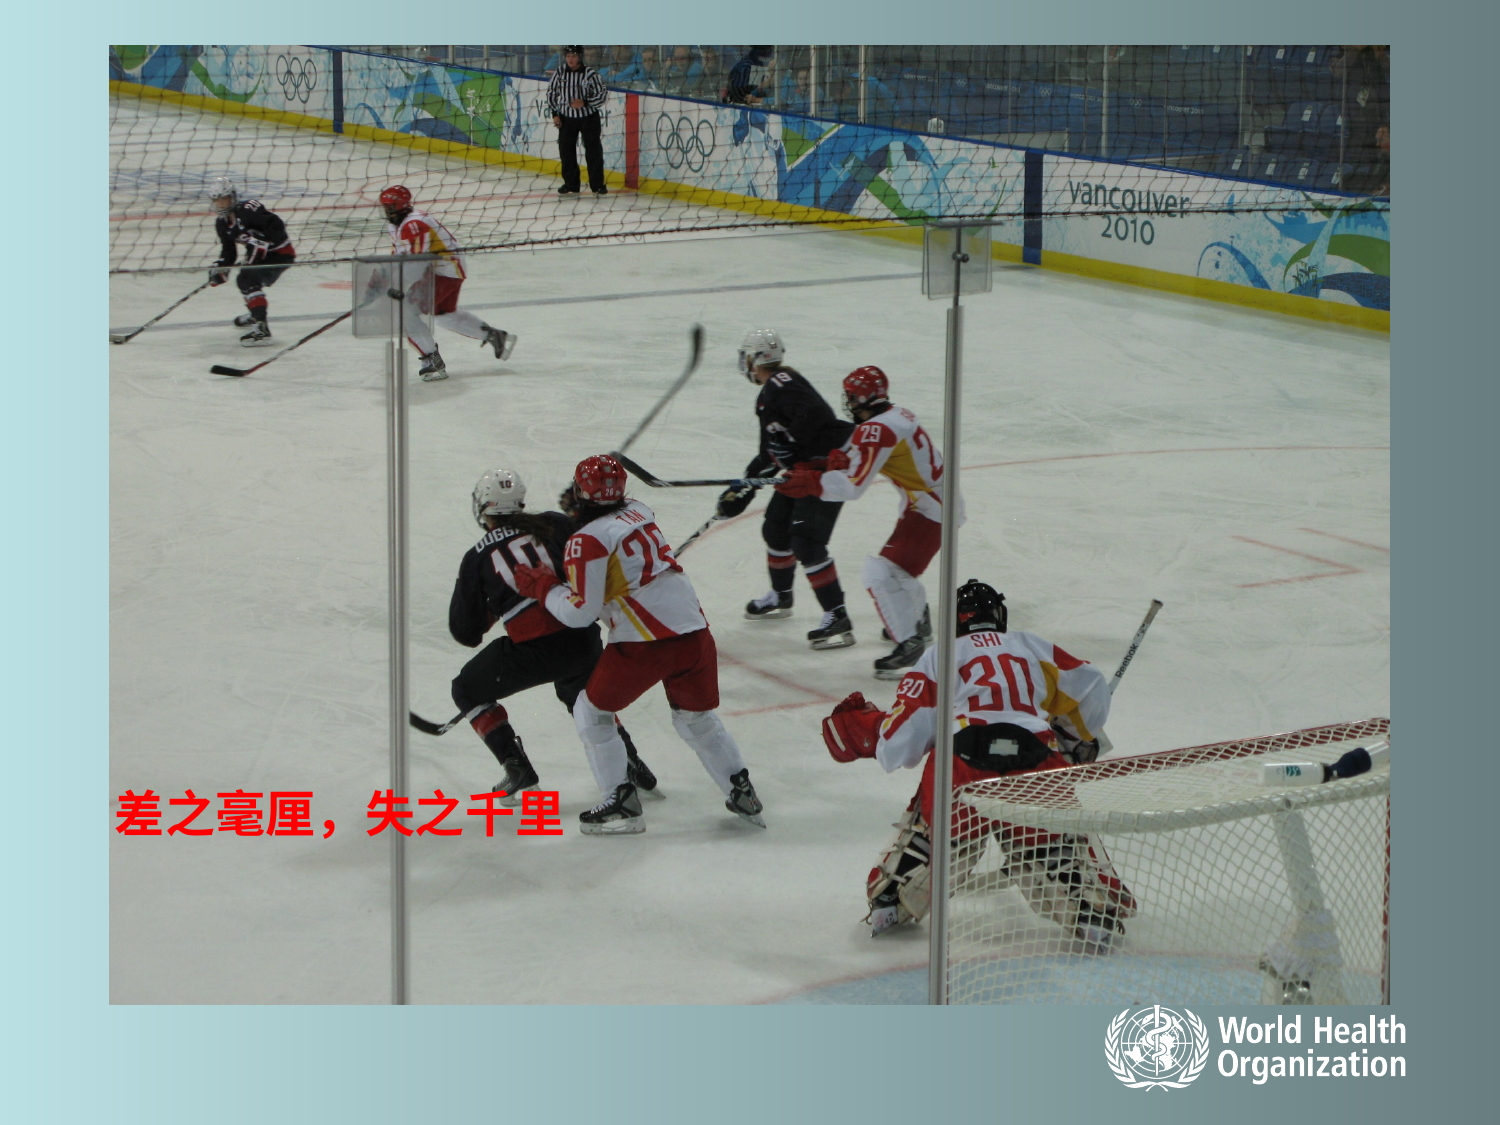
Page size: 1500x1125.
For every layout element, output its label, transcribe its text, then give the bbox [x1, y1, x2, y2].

text_box 差之毫厘，失之千里 [100, 774, 109, 850]
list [109, 44, 1390, 1005]
